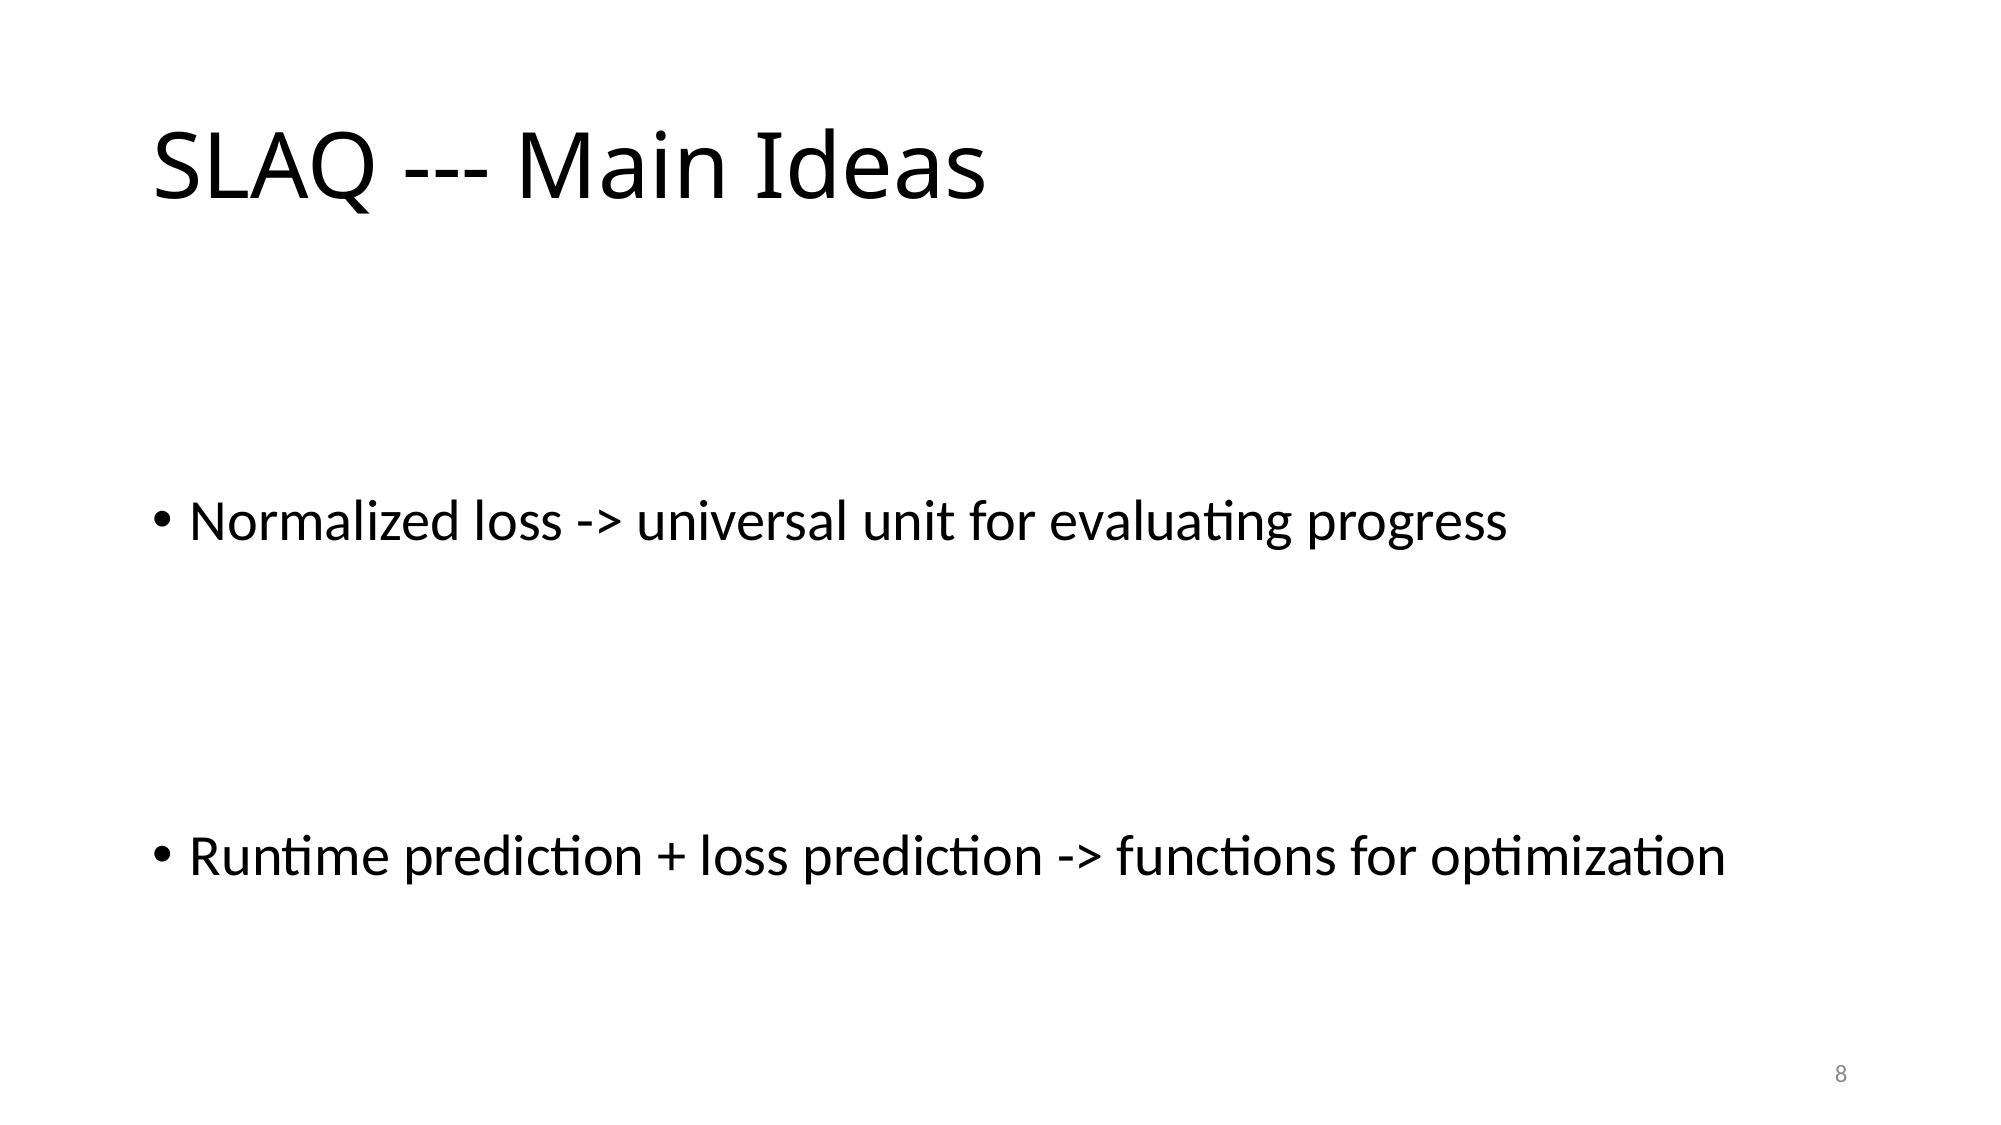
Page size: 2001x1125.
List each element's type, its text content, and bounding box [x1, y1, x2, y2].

title SLAQ --- Main Ideas [137, 59, 1863, 278]
list Normalized loss -> universal unit for evaluating progress Runtime prediction + loss prediction -> functions for optimization [137, 482, 1863, 956]
slide_number 8 [1412, 1042, 1863, 1103]
